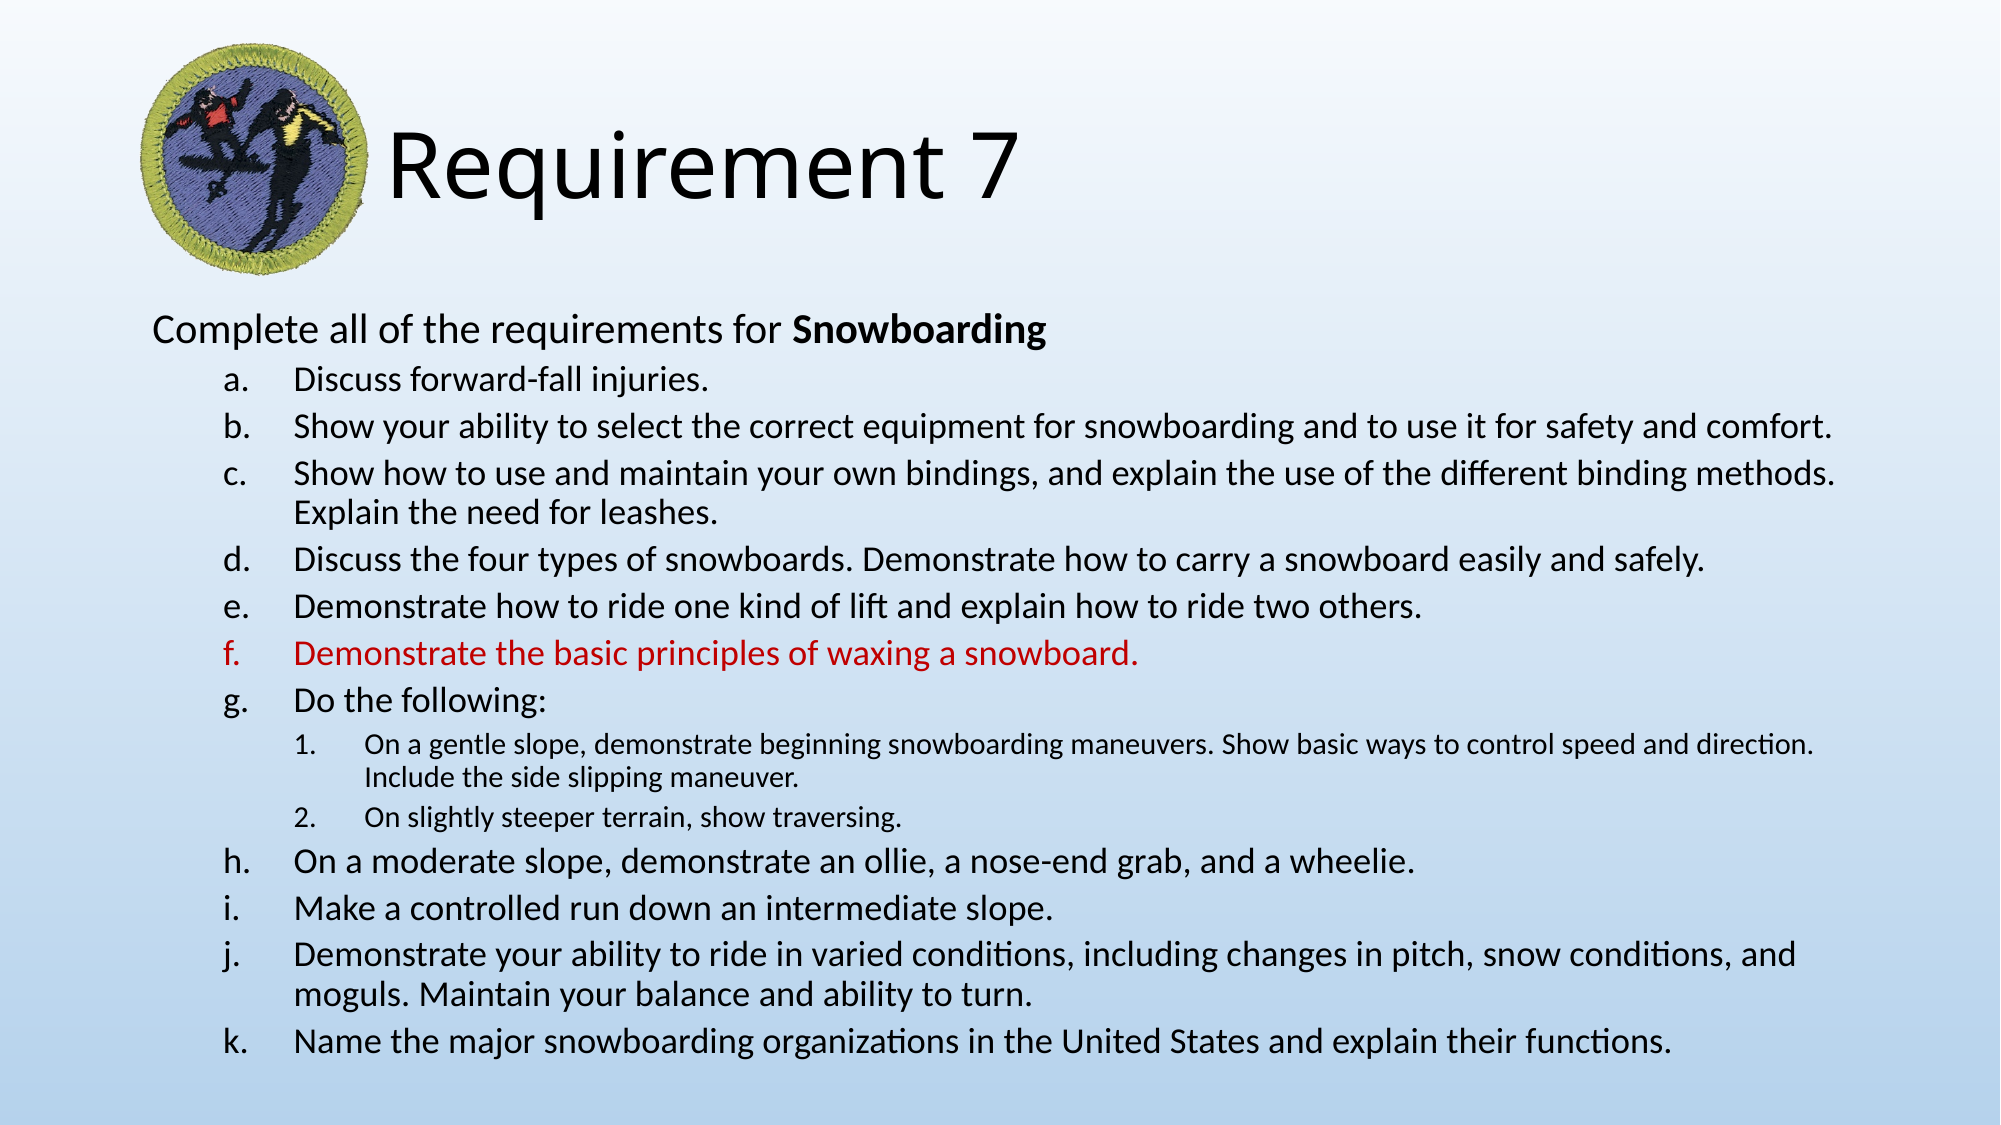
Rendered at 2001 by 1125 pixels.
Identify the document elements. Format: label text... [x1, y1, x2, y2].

picture [137, 40, 371, 278]
list Complete all of the requirements for Snowboarding Discuss forward-fall injuries. Show your ability to select the correct equipment for snowboarding and to use it for safety and comfort. Show how to use and maintain your own bindings, and explain the use of the different binding methods. Explain the need for leashes. Discuss the four types of snowboards. Demonstrate how to carry a snowboard easily and safely. Demonstrate how to ride one kind of lift and explain how to ride two others. Demonstrate the basic principles of waxing a snowboard. Do the following: On a gentle slope, demonstrate beginning snowboarding maneuvers. Show basic ways to control speed and direction. Include the side slipping maneuver. On slightly steeper terrain, show traversing. On a moderate slope, demonstrate an ollie, a nose-end grab, and a wheelie. Make a controlled run down an intermediate slope. Demonstrate your ability to ride in varied conditions, including changes in pitch, snow conditions, and moguls. Maintain your balance and ability to turn. Name the major snowboarding organizations in the United States and explain their functions. [137, 299, 1863, 1087]
title Requirement 7 [371, 59, 1863, 278]
